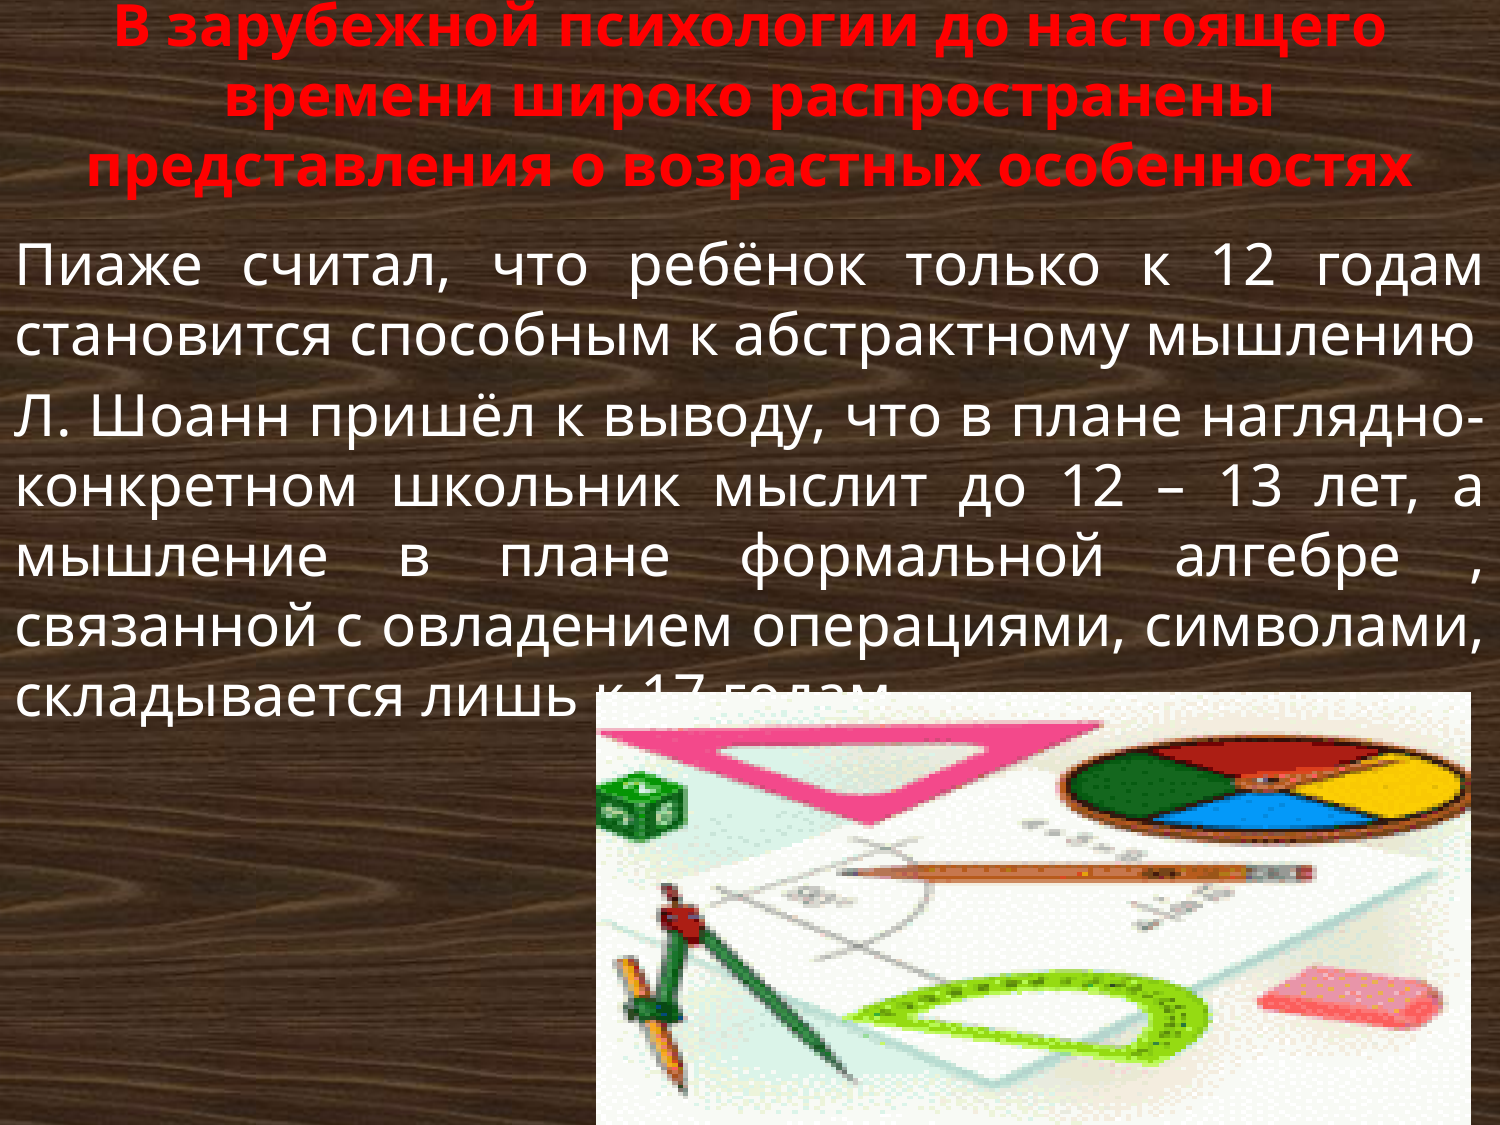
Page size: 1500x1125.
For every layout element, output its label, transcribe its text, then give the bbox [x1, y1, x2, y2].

picture [596, 692, 1471, 1125]
title В зарубежной психологии до настоящего времени широко распространены представления о возрастных особенностях математического развития школьника [0, 0, 1500, 219]
list Пиаже считал, что ребёнок только к 12 годам становится способным к абстрактному мышлению Л. Шоанн пришёл к выводу, что в плане наглядно-конкретном школьник мыслит до 12 – 13 лет, а мышление в плане формальной алгебре , связанной с овладением операциями, символами, складывается лишь к 17 годам. [0, 219, 1500, 1125]
